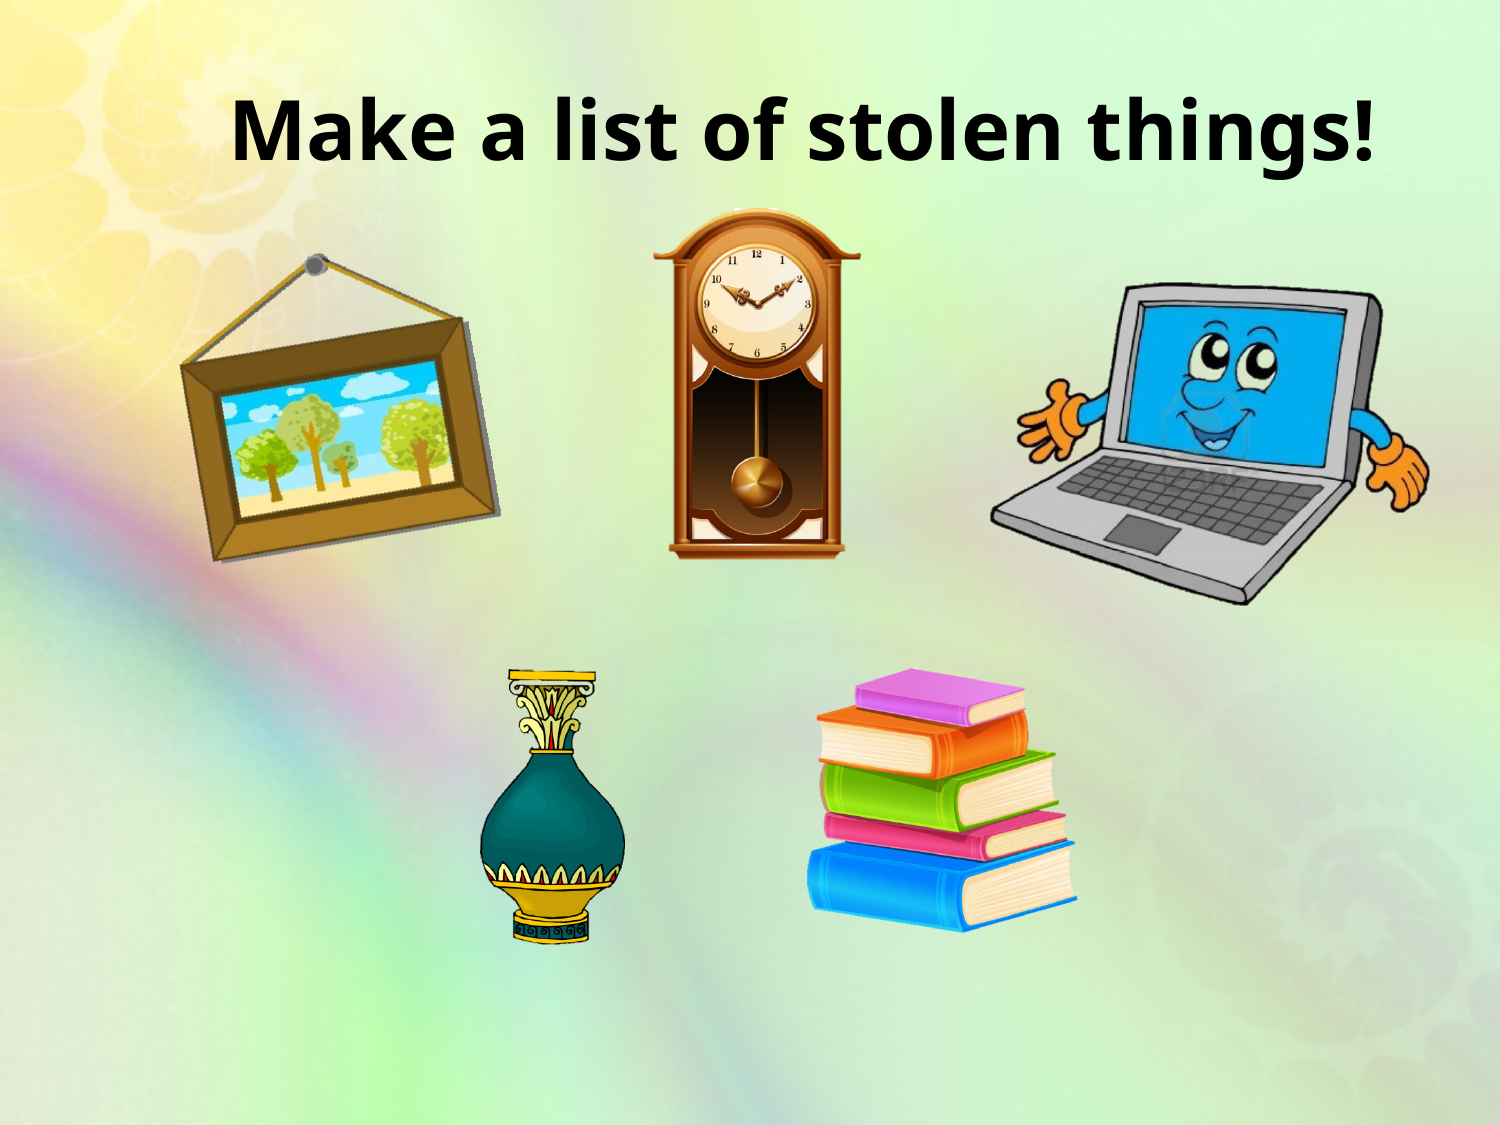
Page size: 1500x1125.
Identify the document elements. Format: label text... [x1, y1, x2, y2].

text_box Make a list of stolen things! [213, 69, 1392, 185]
picture [0, 0, 1500, 1125]
